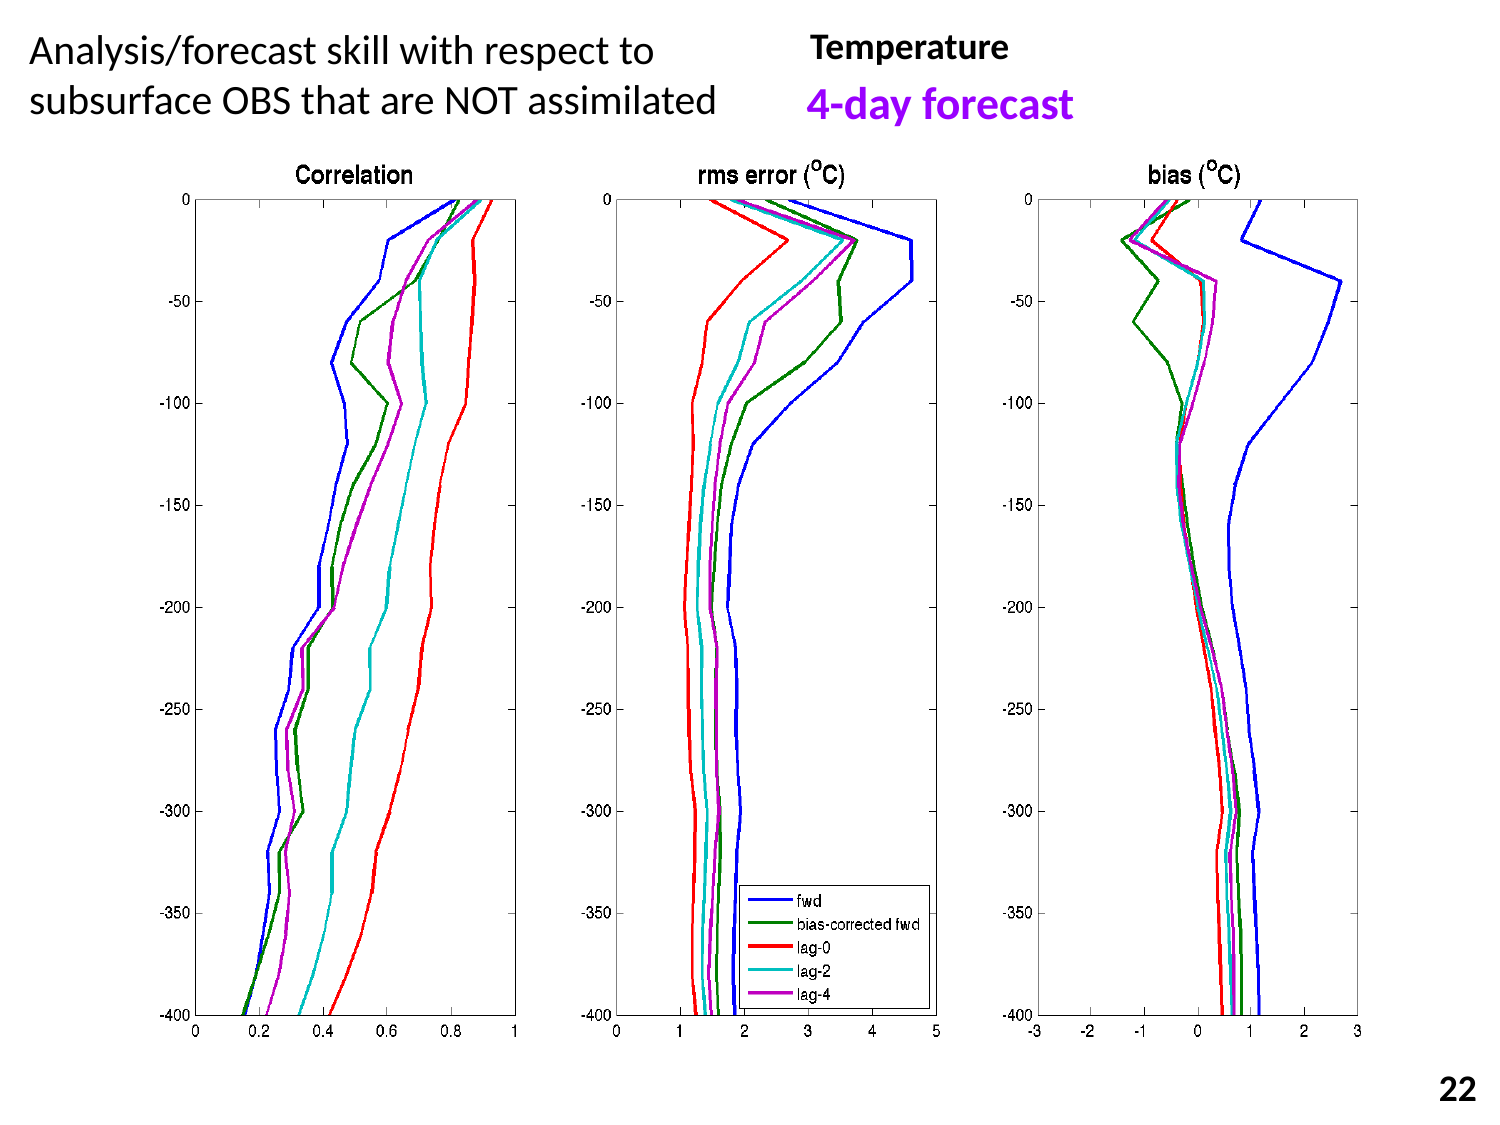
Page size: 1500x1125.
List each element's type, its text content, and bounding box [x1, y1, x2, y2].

text_box Temperature [795, 14, 1025, 66]
picture [0, 124, 1500, 1125]
text_box Analysis/forecast skill with respect to subsurface OBS that are NOT assimilated [14, 15, 756, 123]
text_box 4-day forecast [791, 66, 1352, 123]
